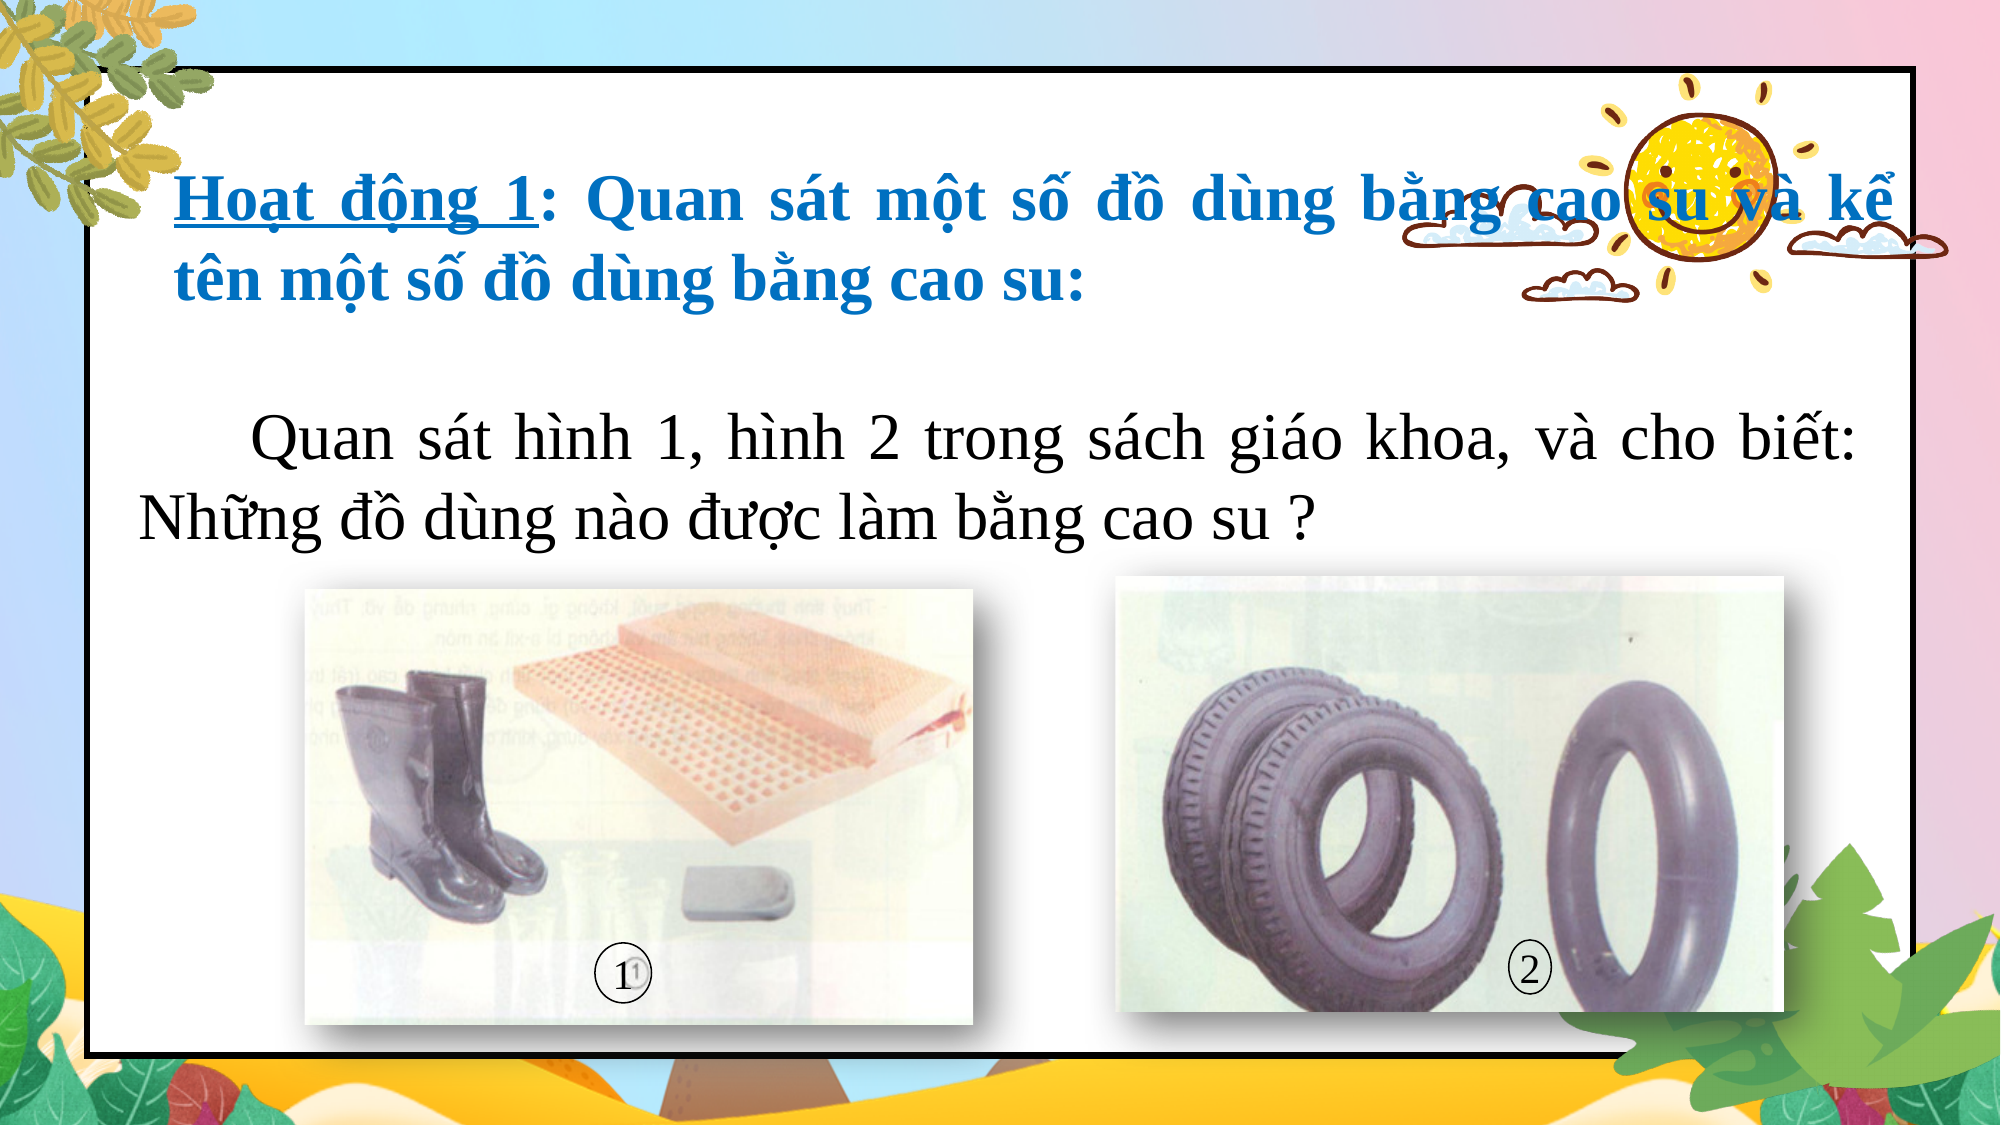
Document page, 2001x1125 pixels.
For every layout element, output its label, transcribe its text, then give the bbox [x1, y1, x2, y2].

text_box Quan sát hình 1, hình 2 trong sách giáo khoa, và cho biết: Những đồ dùng nào được làm bằng cao su ? [123, 385, 1877, 561]
picture [0, 0, 2001, 1125]
text_box Hoạt động 1: Quan sát một số đồ dùng bằng cao su và kể tên một số đồ dùng bằng cao su: [157, 145, 1910, 322]
